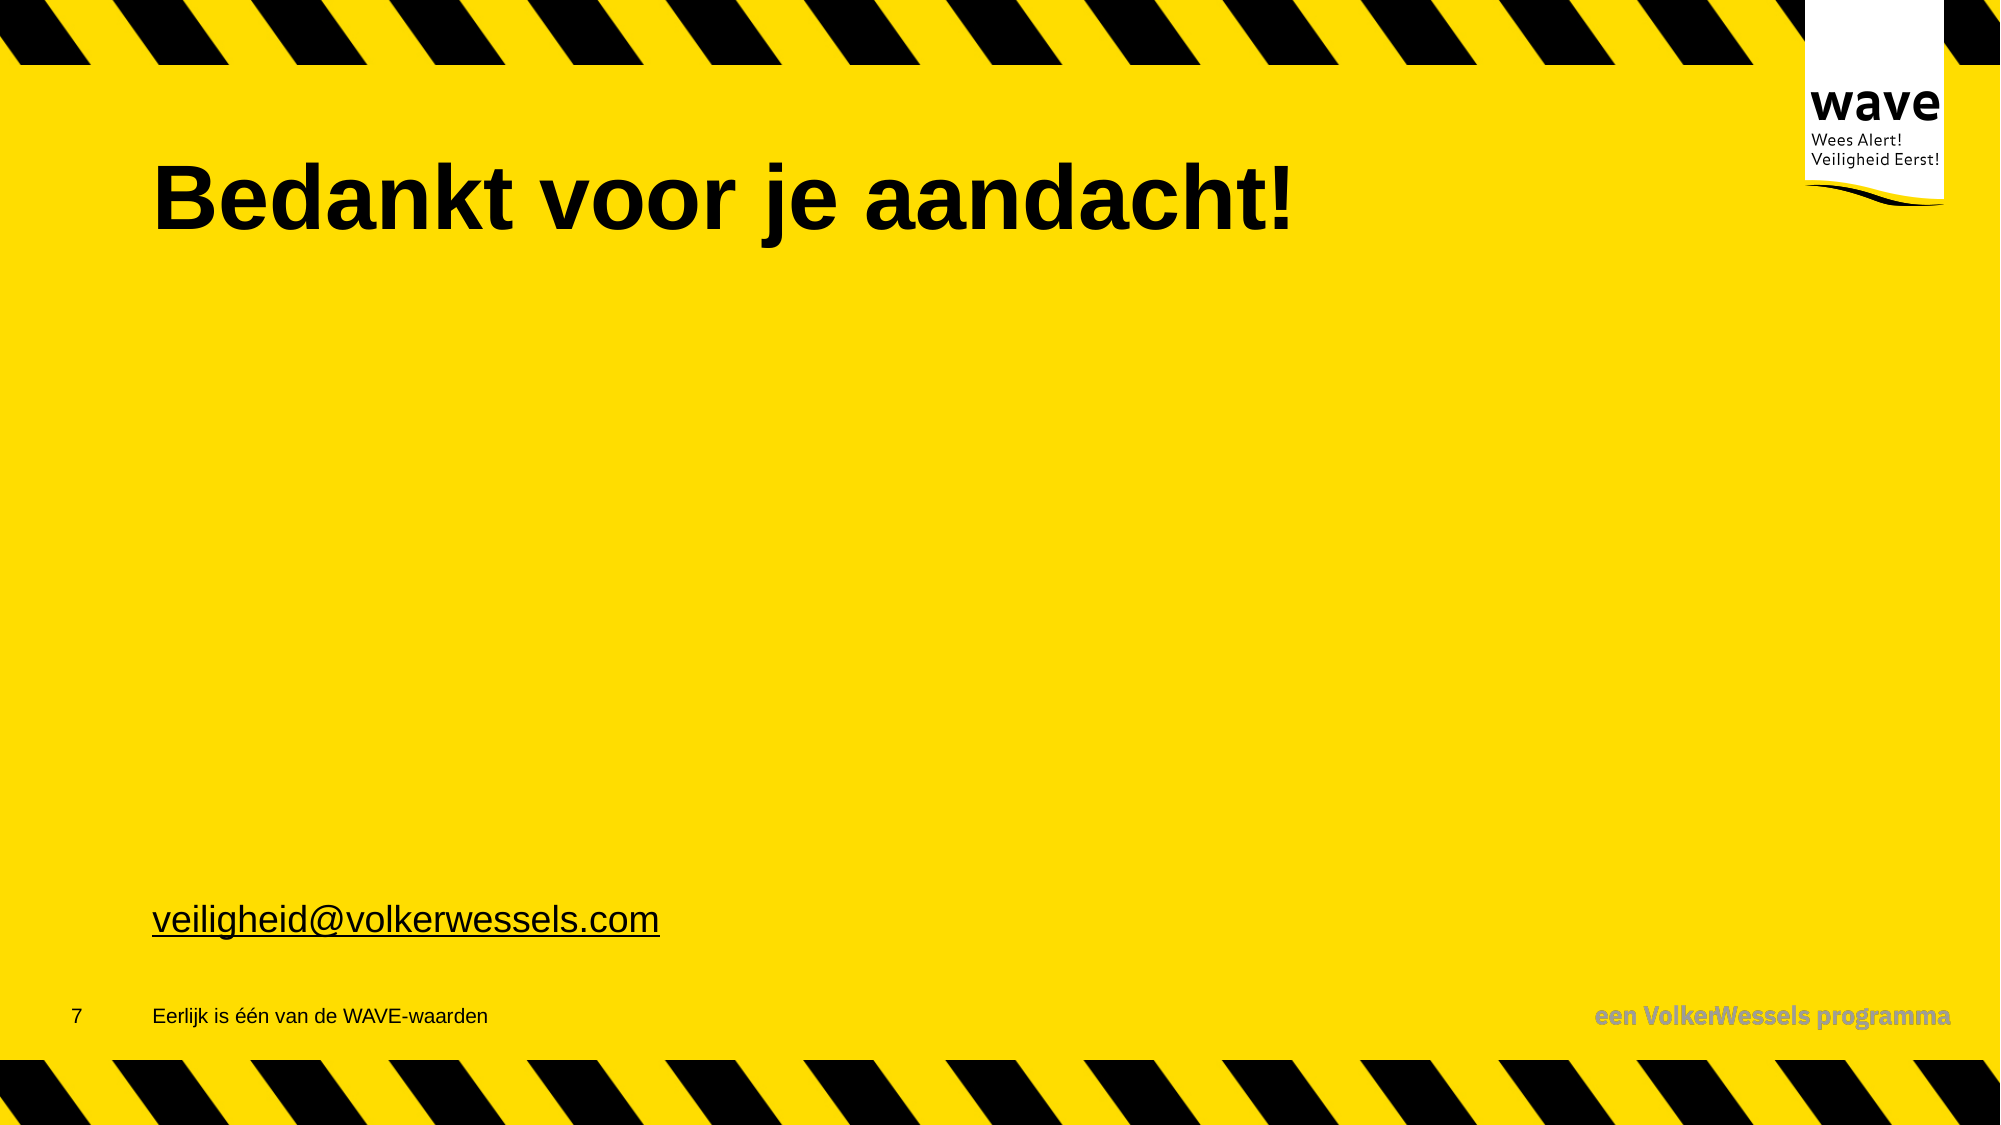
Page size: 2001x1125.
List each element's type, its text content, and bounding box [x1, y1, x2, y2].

title Bedankt voor je aandacht! [137, 121, 1863, 278]
picture [0, 0, 2000, 206]
picture [0, 1060, 2000, 1125]
footer Eerlijk is één van de WAVE-waarden [138, 995, 825, 1032]
slide_number 8 [56, 995, 138, 1032]
list veiligheid@volkerwessels.com [137, 299, 1863, 967]
picture [1589, 1003, 1957, 1032]
